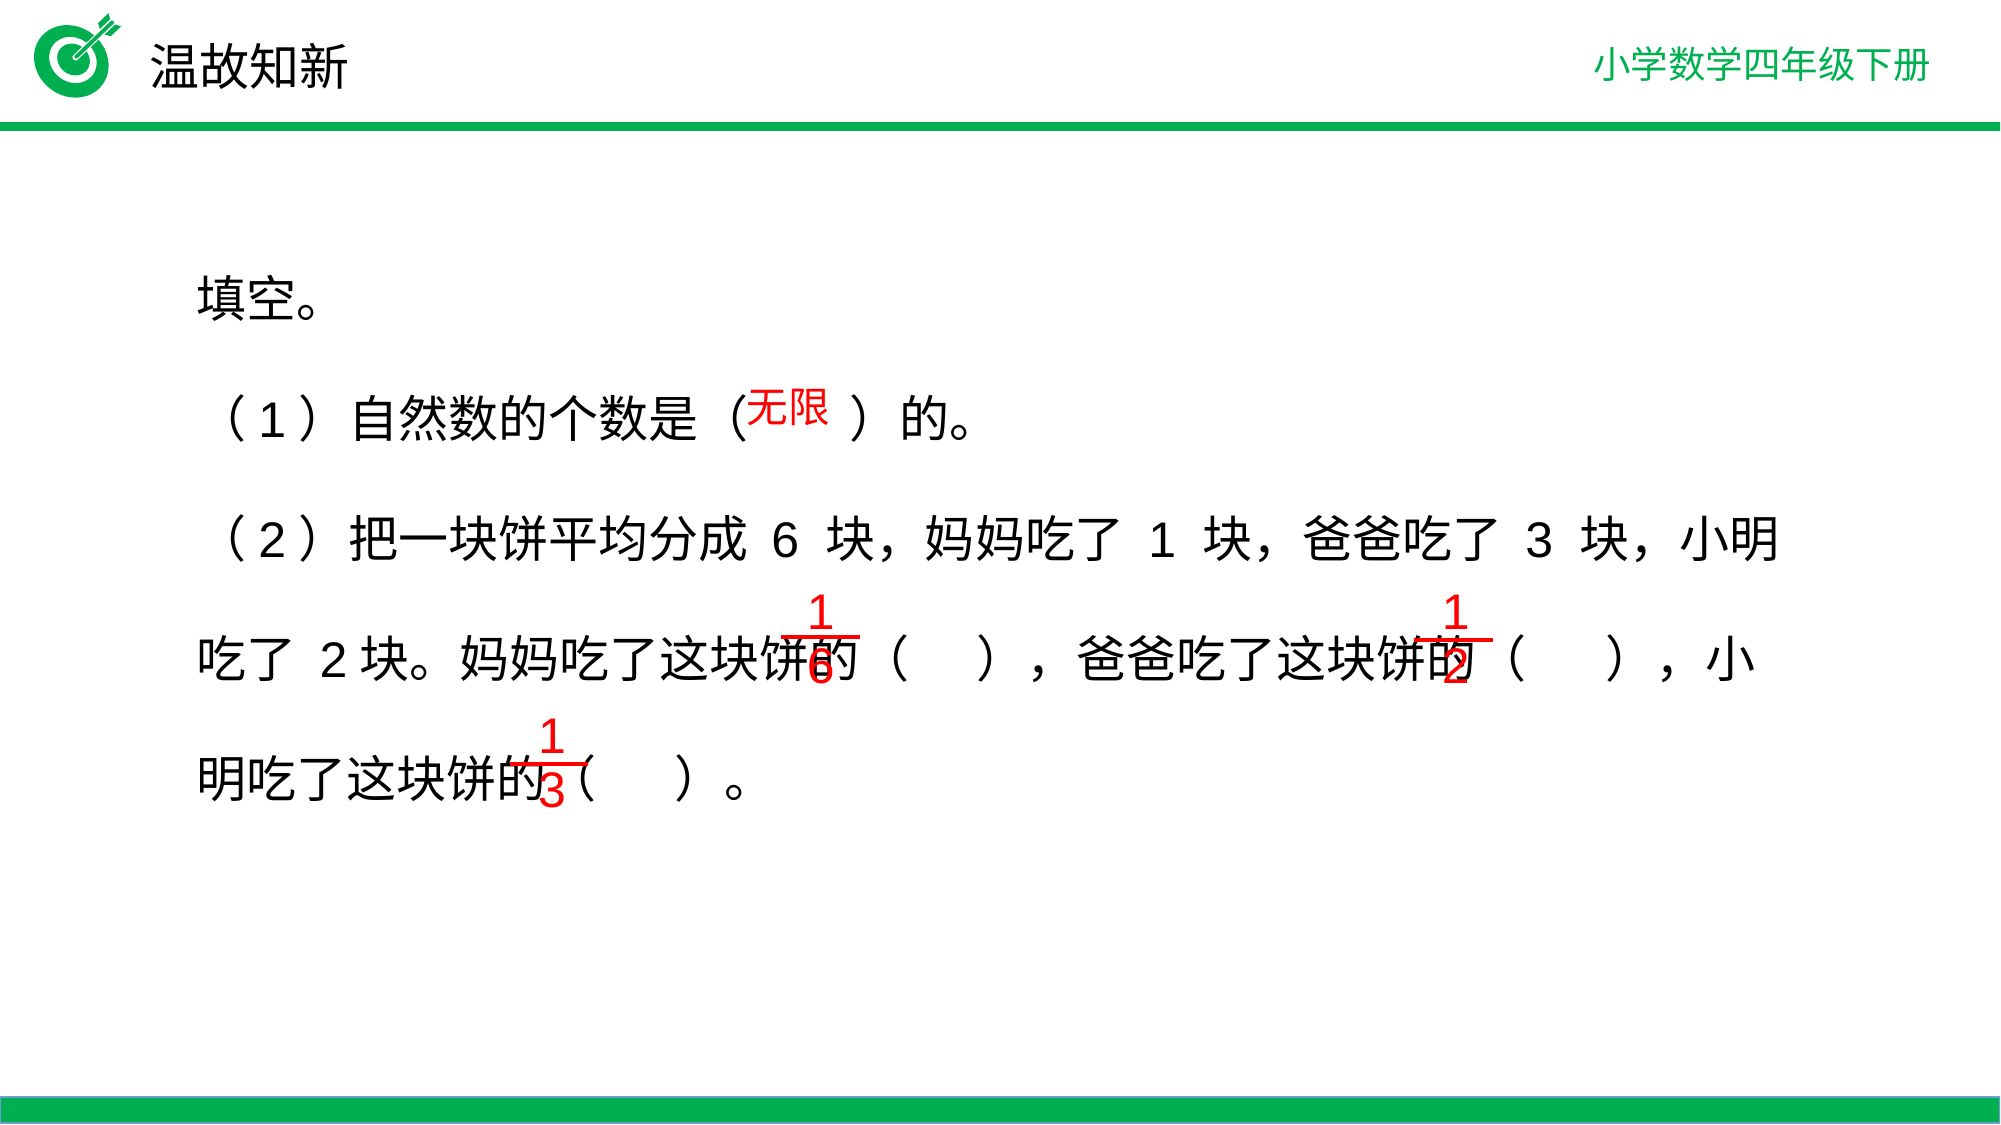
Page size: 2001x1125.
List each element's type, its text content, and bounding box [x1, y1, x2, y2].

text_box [509, 703, 602, 828]
text_box 温故知新 [134, 28, 365, 104]
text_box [1413, 579, 1506, 704]
text_box 无限 [731, 363, 921, 438]
text_box 填空。 （1）自然数的个数是（ ）的。 （2）把一块饼平均分成 6 块，妈妈吃了 1 块，爸爸吃了 3 块，小明吃了 2块。妈妈吃了这块饼的（ ），爸爸吃了这块饼的（ ），小明吃了这块饼的（ ）。 [181, 200, 1819, 816]
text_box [781, 579, 871, 704]
